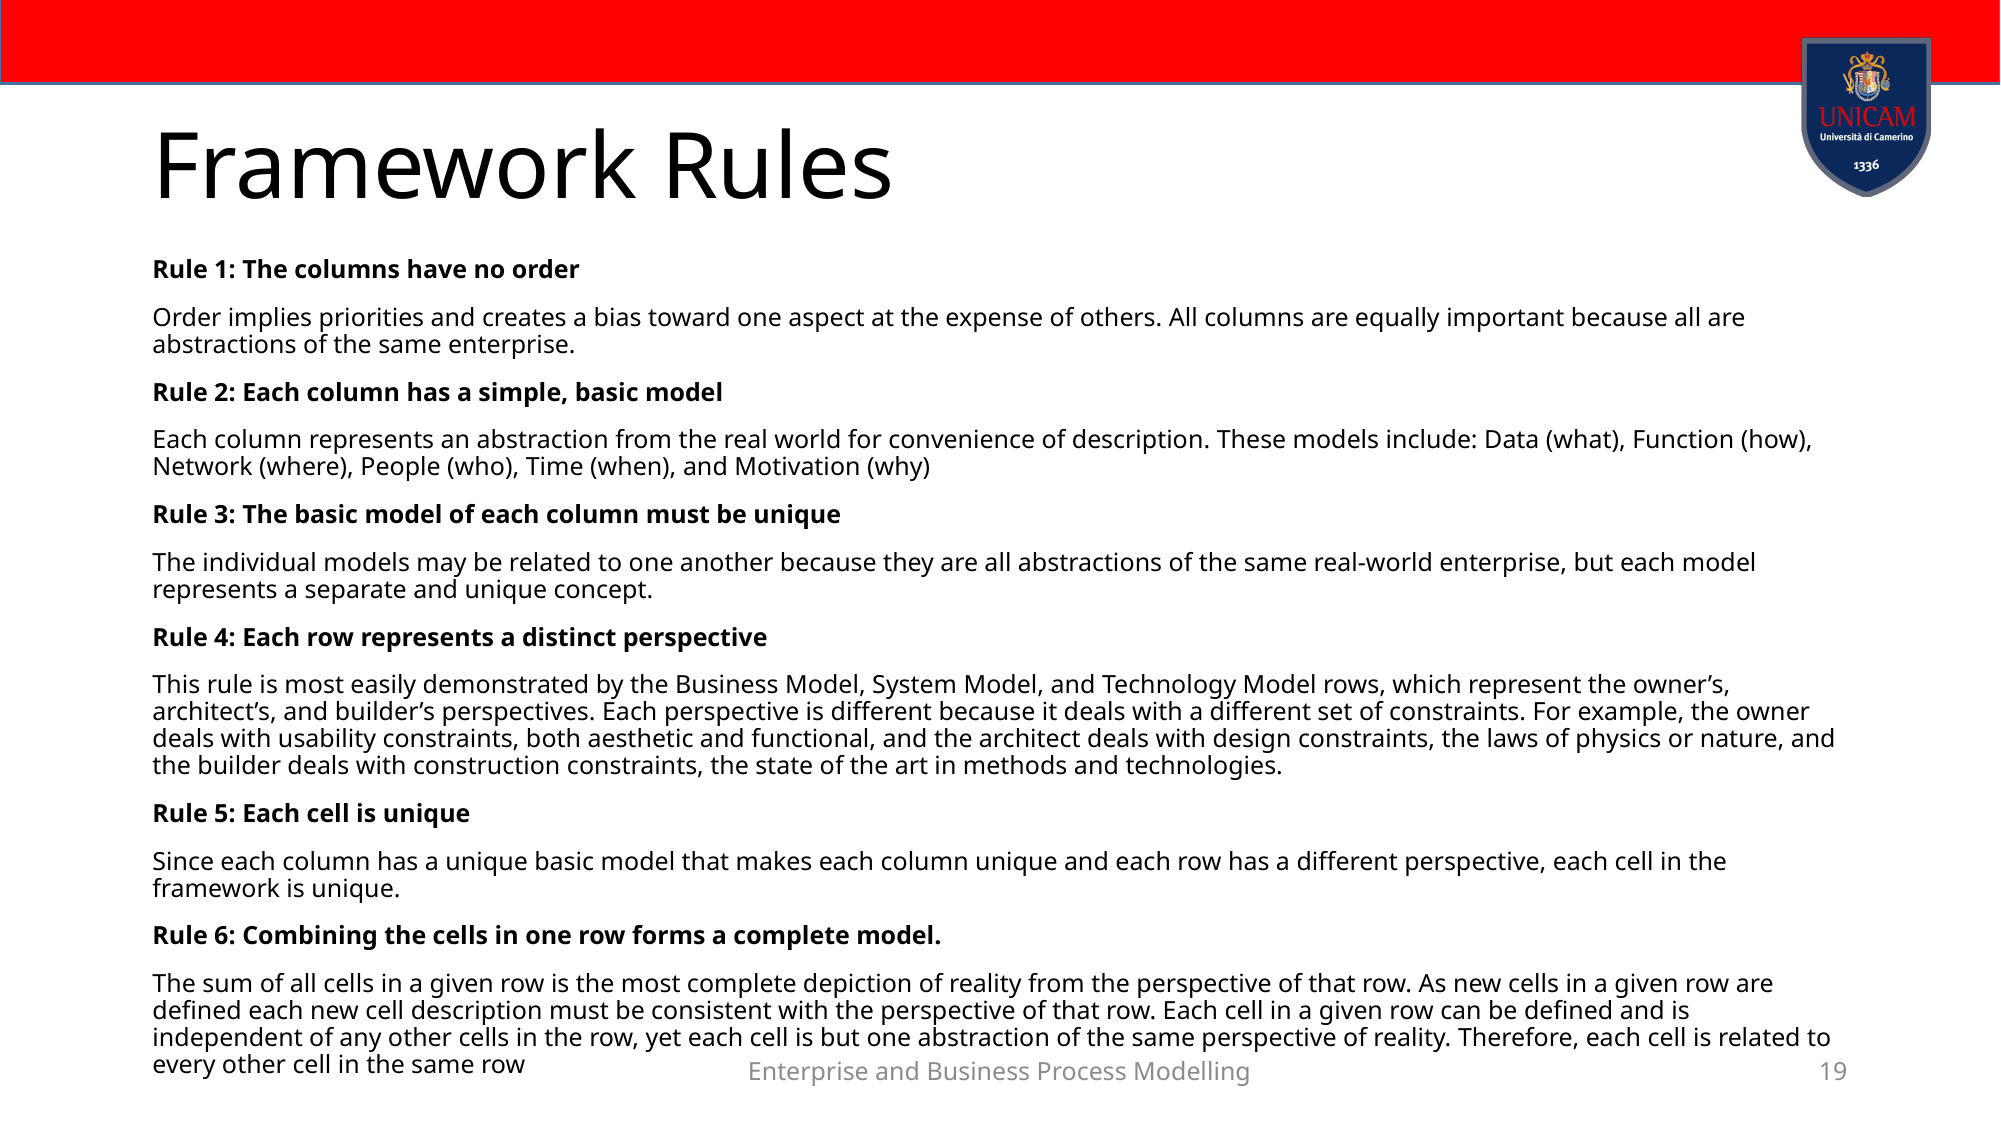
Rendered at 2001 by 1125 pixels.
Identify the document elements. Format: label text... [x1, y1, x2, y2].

title Framework Rules [137, 59, 1763, 249]
footer Enterprise and Business Process Modelling [662, 1042, 1338, 1103]
slide_number 19 [1412, 1042, 1863, 1103]
picture [1801, 36, 1931, 197]
list Rule 1: The columns have no order Order implies priorities and creates a bias toward one aspect at the expense of others. All columns are equally important because all are abstractions of the same enterprise. Rule 2: Each column has a simple, basic model Each column represents an abstraction from the real world for convenience of description. These models include: Data (what), Function (how), Network (where), People (who), Time (when), and Motivation (why) Rule 3: The basic model of each column must be unique The individual models may be related to one another because they are all abstractions of the same real-world enterprise, but each model represents a separate and unique concept. Rule 4: Each row represents a distinct perspective This rule is most easily demonstrated by the Business Model, System Model, and Technology Model rows, which represent the owner’s, architect’s, and builder’s perspectives. Each perspective is different because it deals with a different set of constraints. For example, the owner deals with usability constraints, both aesthetic and functional, and the architect deals with design constraints, the laws of physics or nature, and the builder deals with construction constraints, the state of the art in methods and technologies. Rule 5: Each cell is unique Since each column has a unique basic model that makes each column unique and each row has a different perspective, each cell in the framework is unique. Rule 6: Combining the cells in one row forms a complete model. The sum of all cells in a given row is the most complete depiction of reality from the perspective of that row. As new cells in a given row are defined each new cell description must be consistent with the perspective of that row. Each cell in a given row can be defined and is independent of any other cells in the row, yet each cell is but one abstraction of the same perspective of reality. Therefore, each cell is related to every other cell in the same row [137, 249, 1863, 964]
